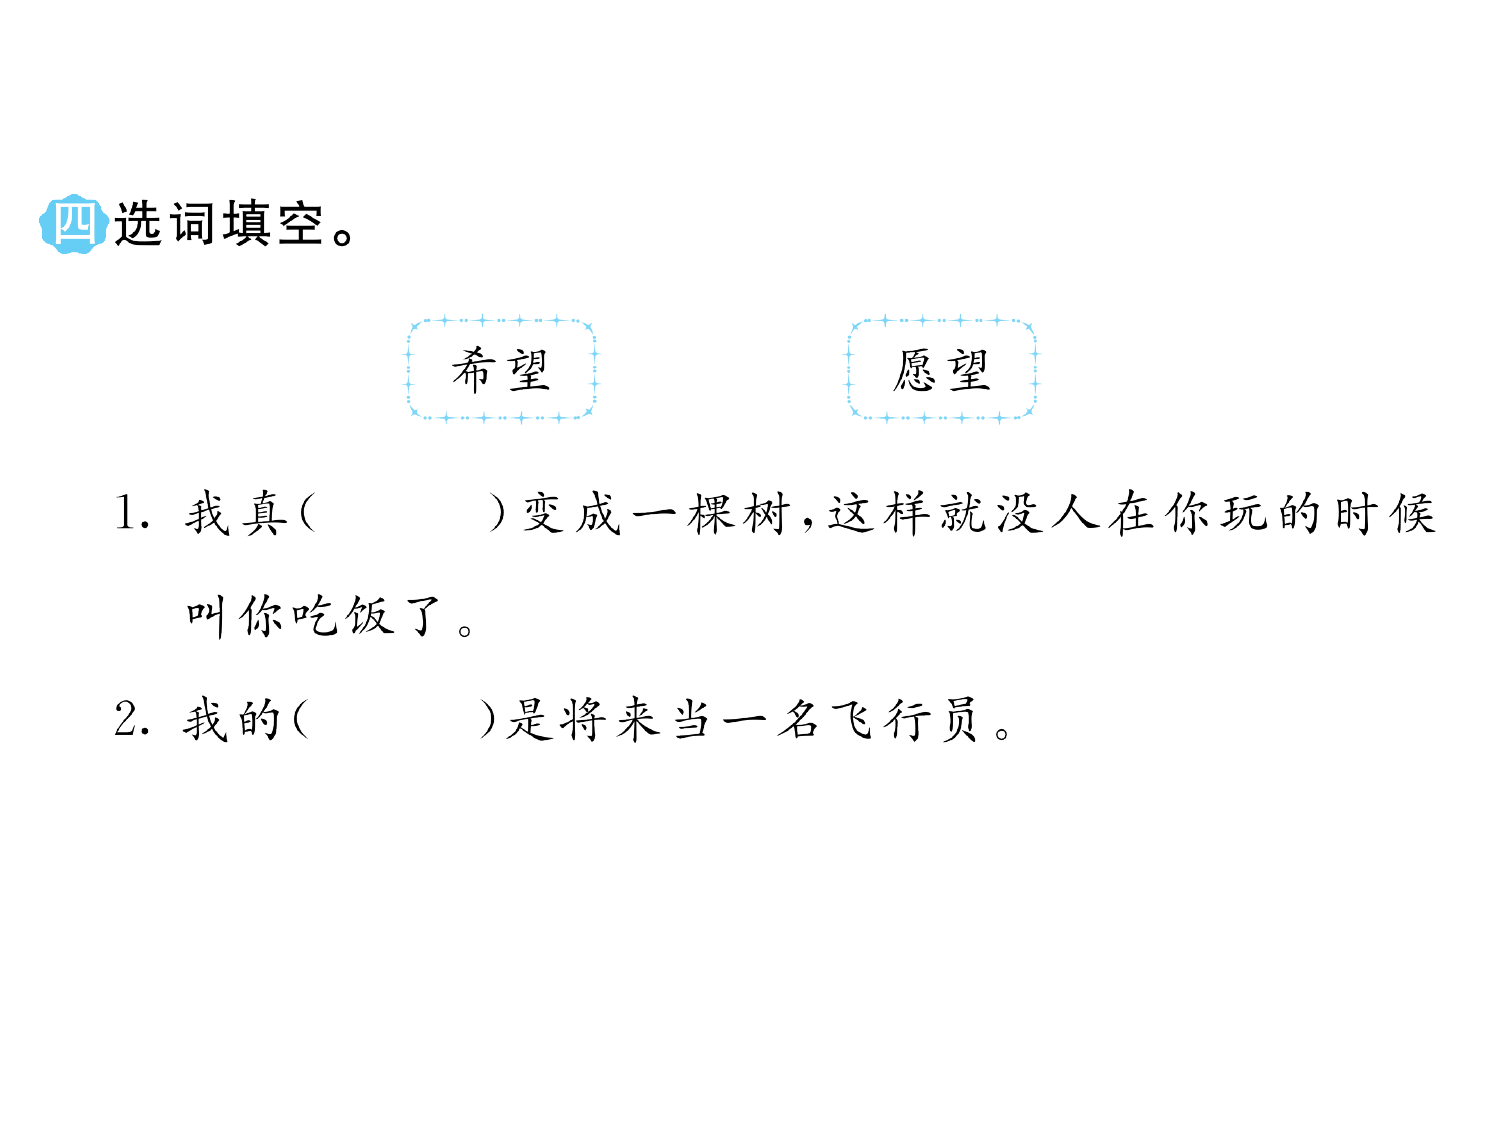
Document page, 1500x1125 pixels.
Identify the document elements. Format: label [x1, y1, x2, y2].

picture [35, 177, 1453, 770]
